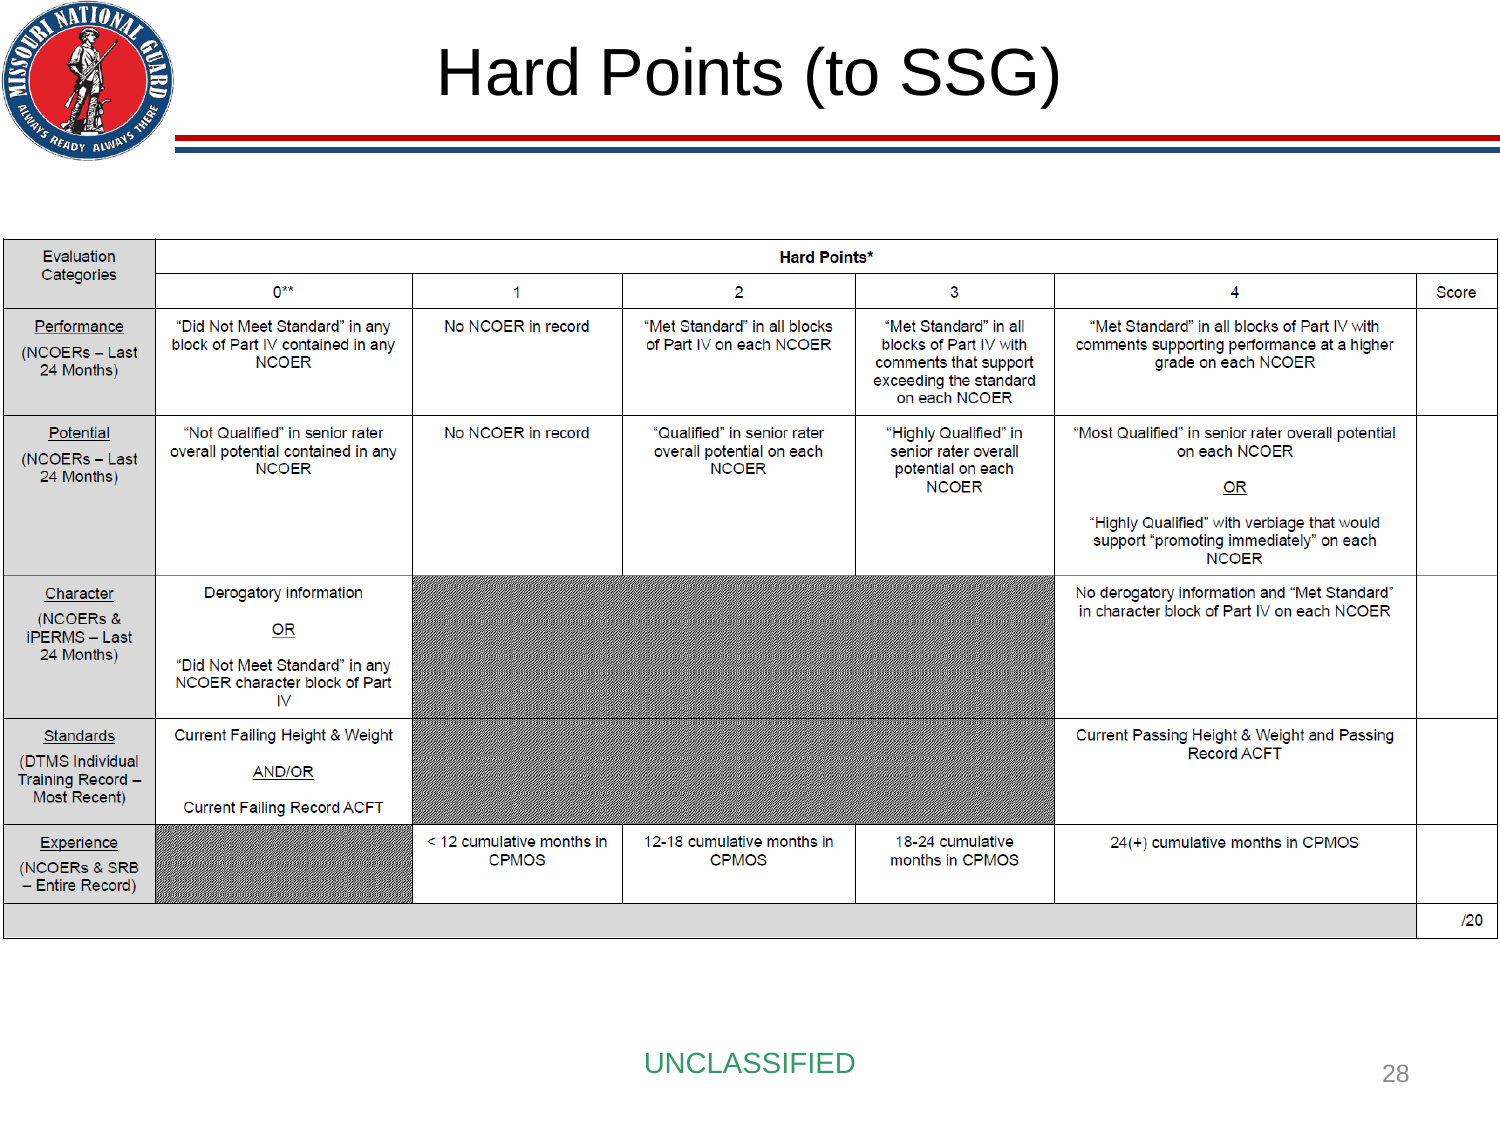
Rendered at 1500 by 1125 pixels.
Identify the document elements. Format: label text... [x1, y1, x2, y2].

picture [0, 237, 1500, 941]
title Hard Points (to SSG) [0, 0, 1500, 138]
slide_number 28 [1074, 1042, 1425, 1103]
picture [0, 138, 175, 162]
